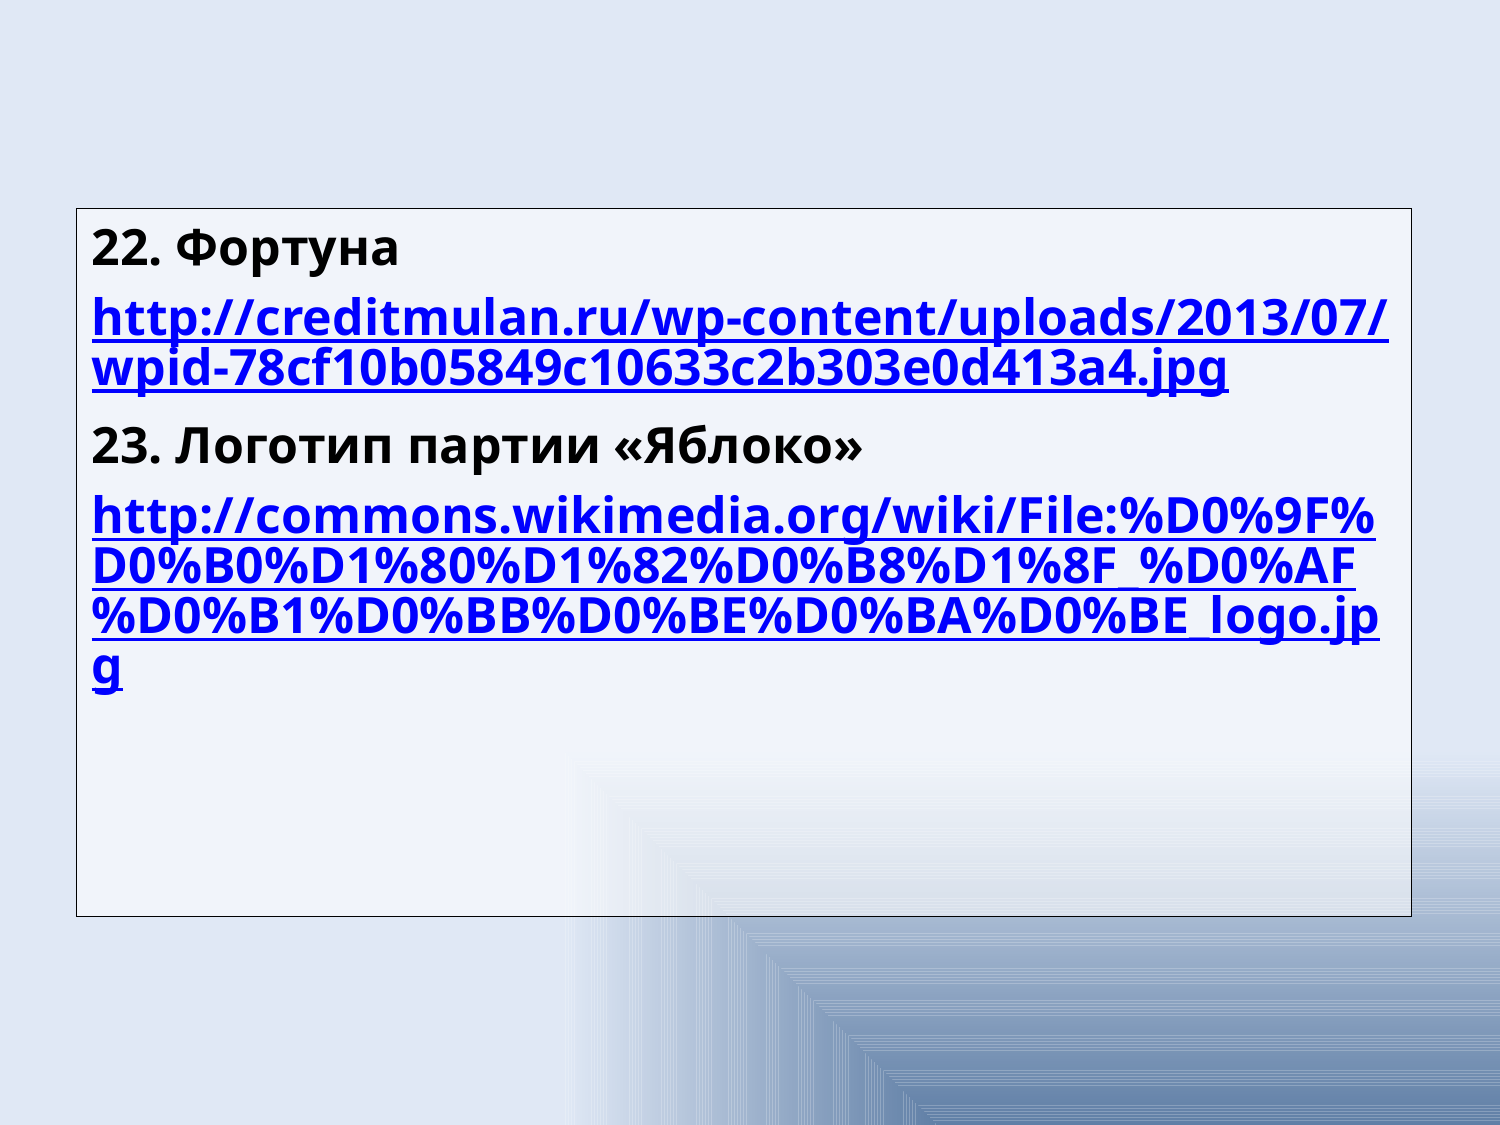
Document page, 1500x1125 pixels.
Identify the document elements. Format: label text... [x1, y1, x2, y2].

subtitle 22. Фортуна http://creditmulan.ru/wp-content/uploads/2013/07/wpid-78cf10b05849c10633c2b303e0d413a4.jpg 23. Логотип партии «Яблоко» http://commons.wikimedia.org/wiki/File:%D0%9F%D0%B0%D1%80%D1%82%D0%B8%D1%8F_%D0%AF%D0%B1%D0%BB%D0%BE%D0%BA%D0%BE_logo.jpg [76, 208, 1412, 917]
